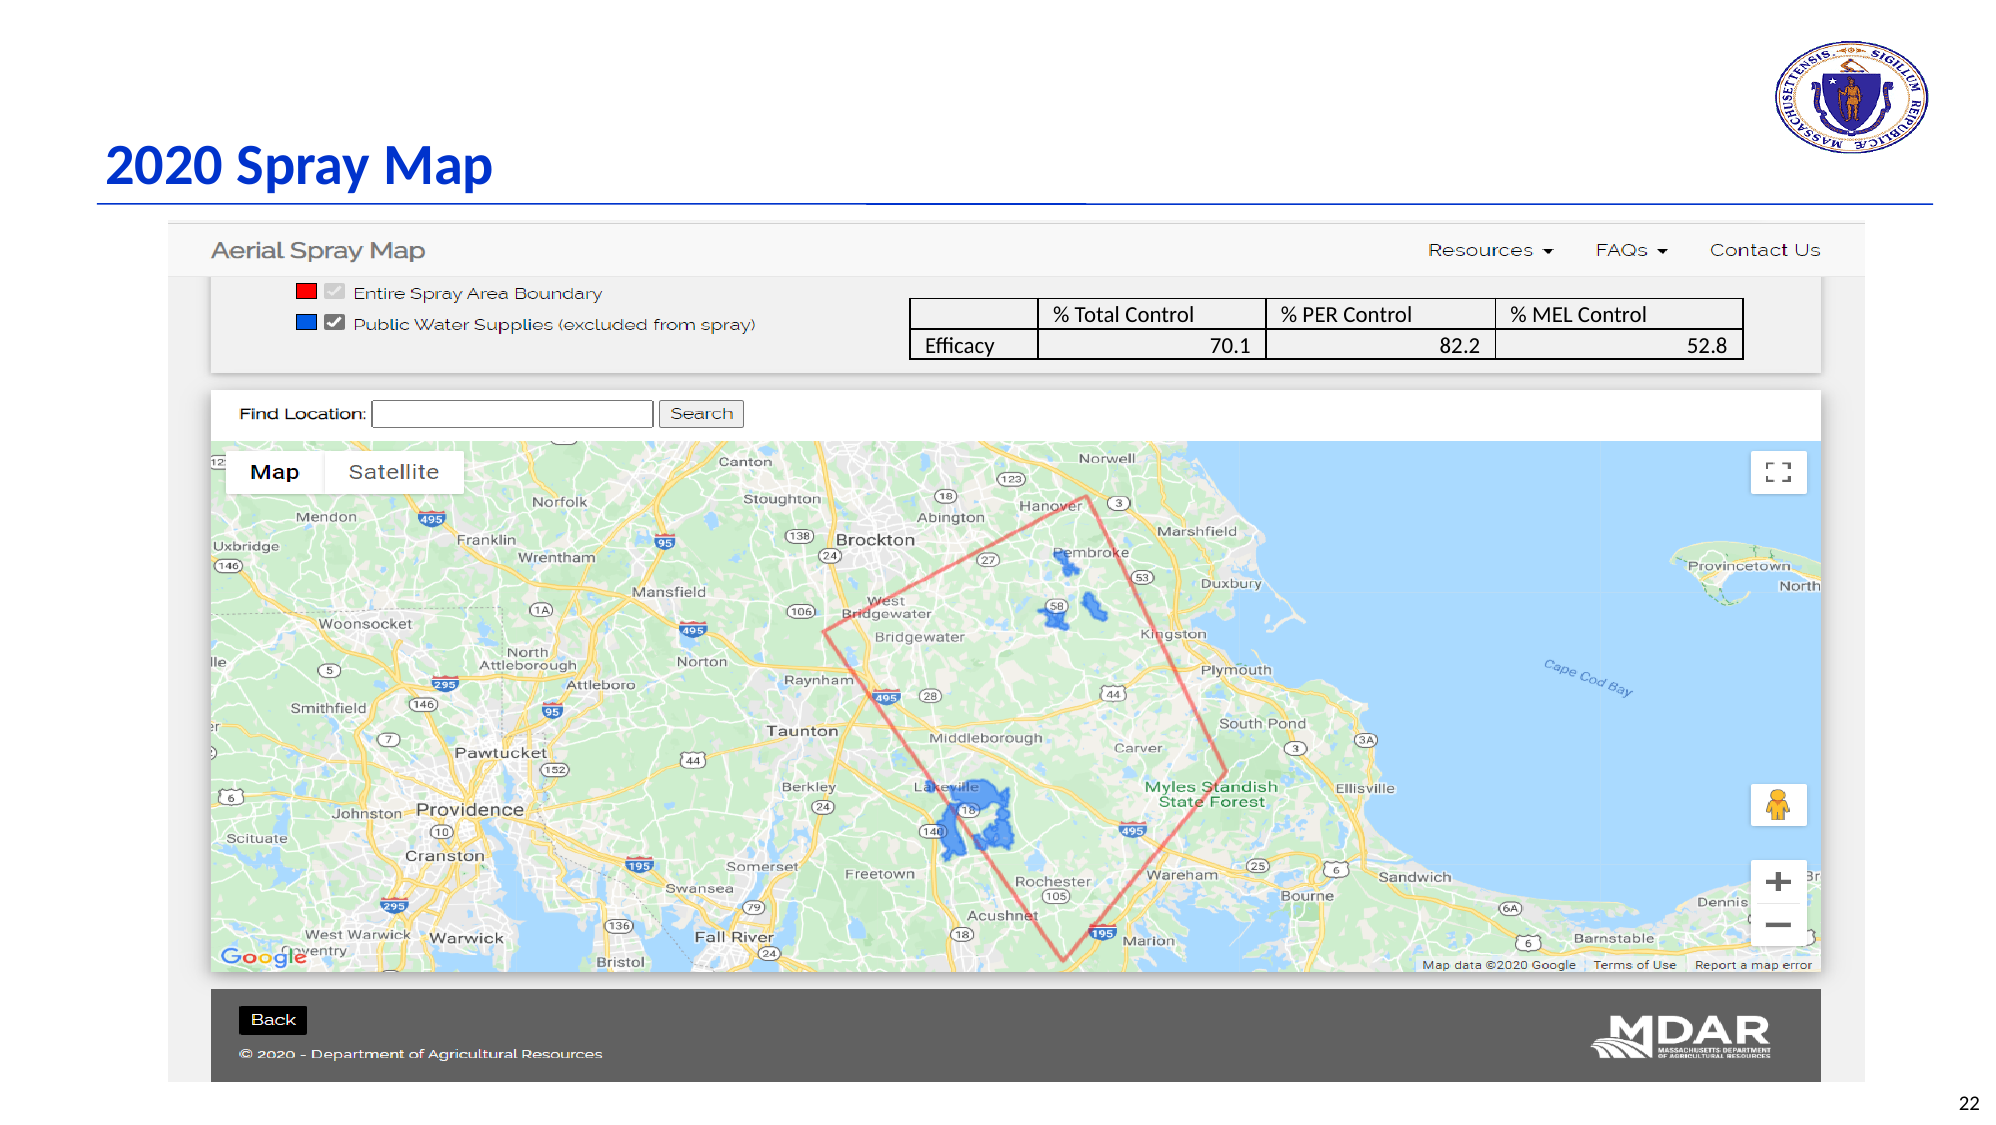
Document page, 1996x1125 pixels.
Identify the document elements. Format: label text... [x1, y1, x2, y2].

slide_number 22 [1573, 1081, 1996, 1125]
title 2020 Spray Map [90, 7, 1778, 205]
picture [167, 220, 1866, 1082]
picture [1778, 35, 1937, 158]
